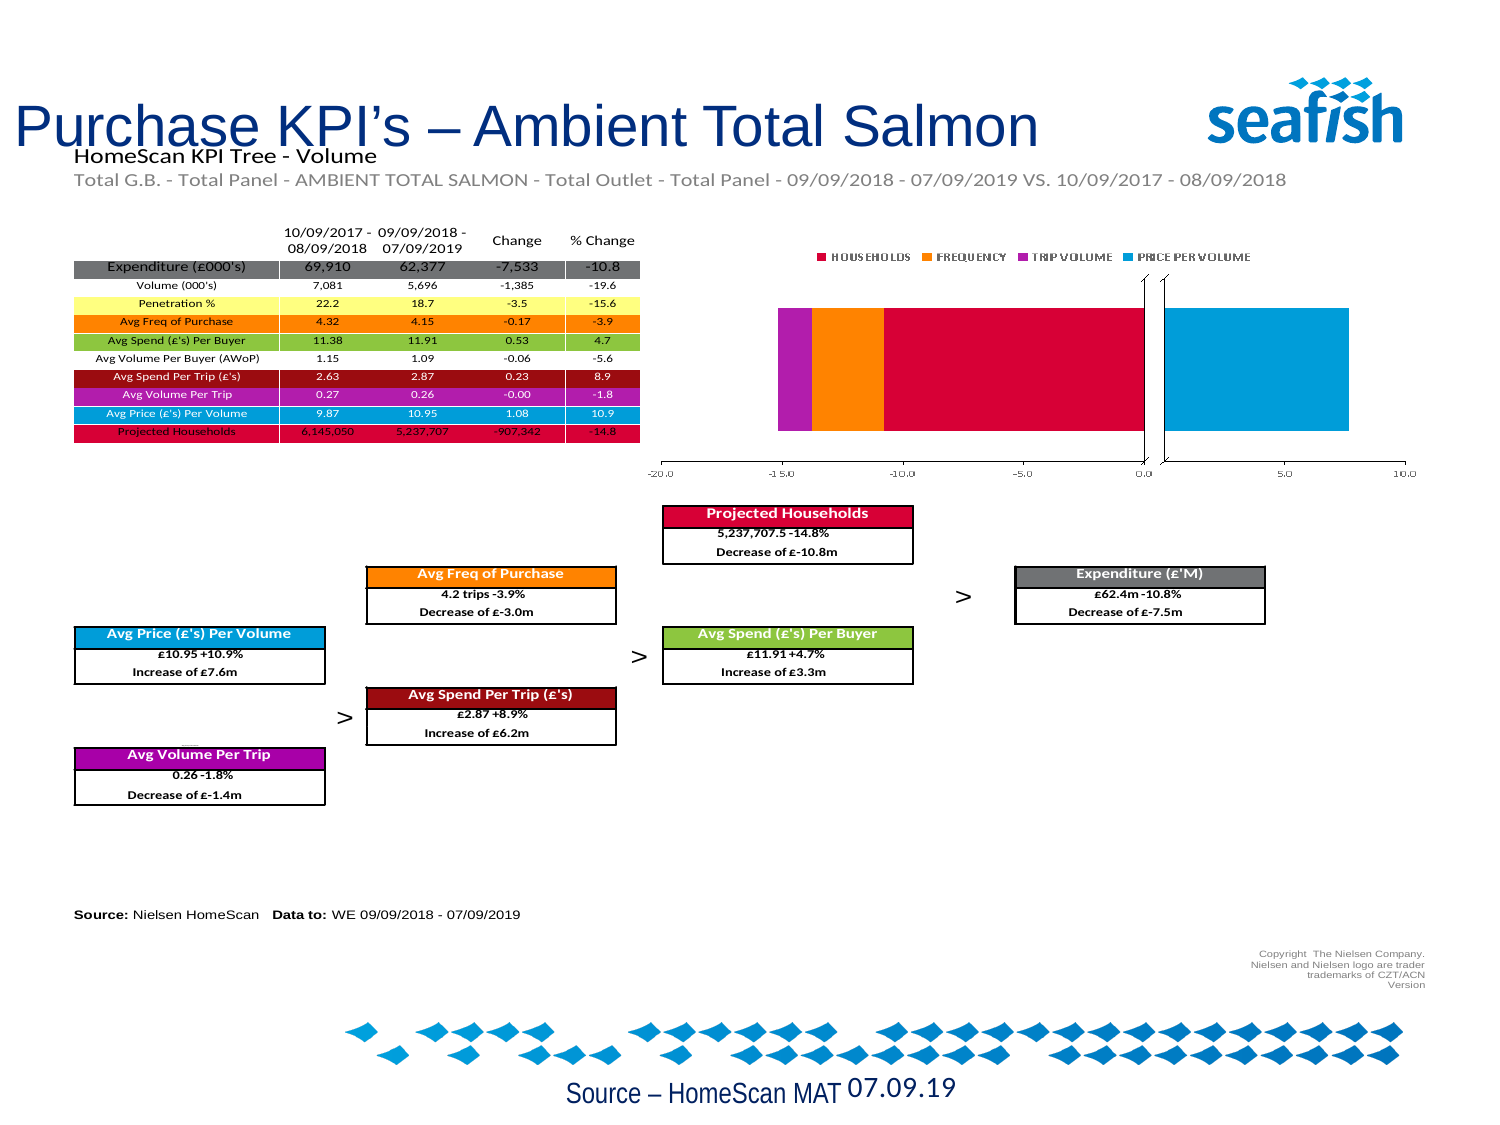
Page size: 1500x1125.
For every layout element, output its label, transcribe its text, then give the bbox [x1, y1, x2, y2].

picture [21, 104, 1479, 1065]
text_box Purchase KPI’s – Ambient Total Salmon [0, 80, 1500, 167]
text_box Source – HomeScan MAT [0, 1067, 857, 1117]
picture [841, 1072, 1006, 1113]
